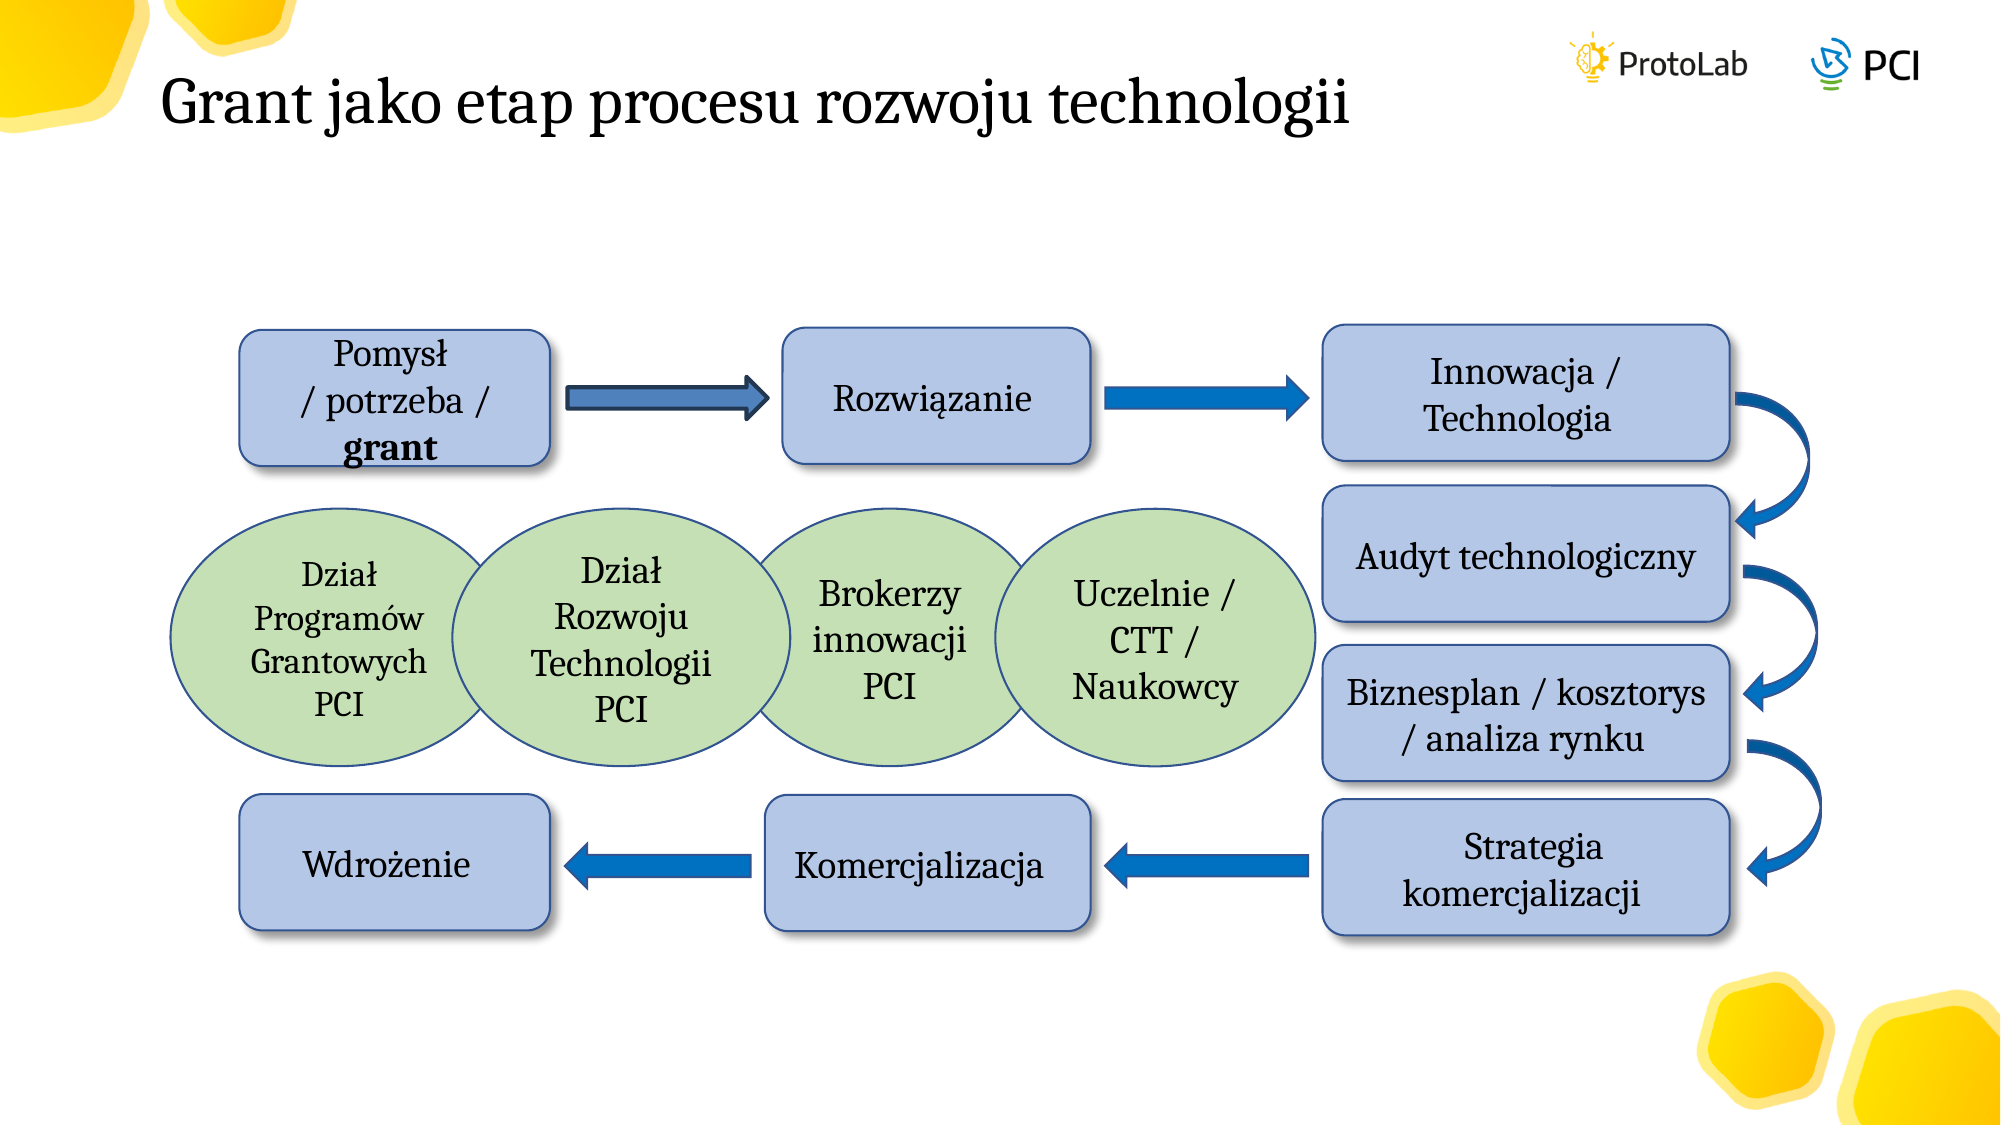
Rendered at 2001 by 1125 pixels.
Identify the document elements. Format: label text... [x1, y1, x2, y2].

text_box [170, 324, 1822, 1047]
picture [0, 0, 2001, 1125]
title Grant jako etap procesu rozwoju technologii [146, 3, 1947, 191]
